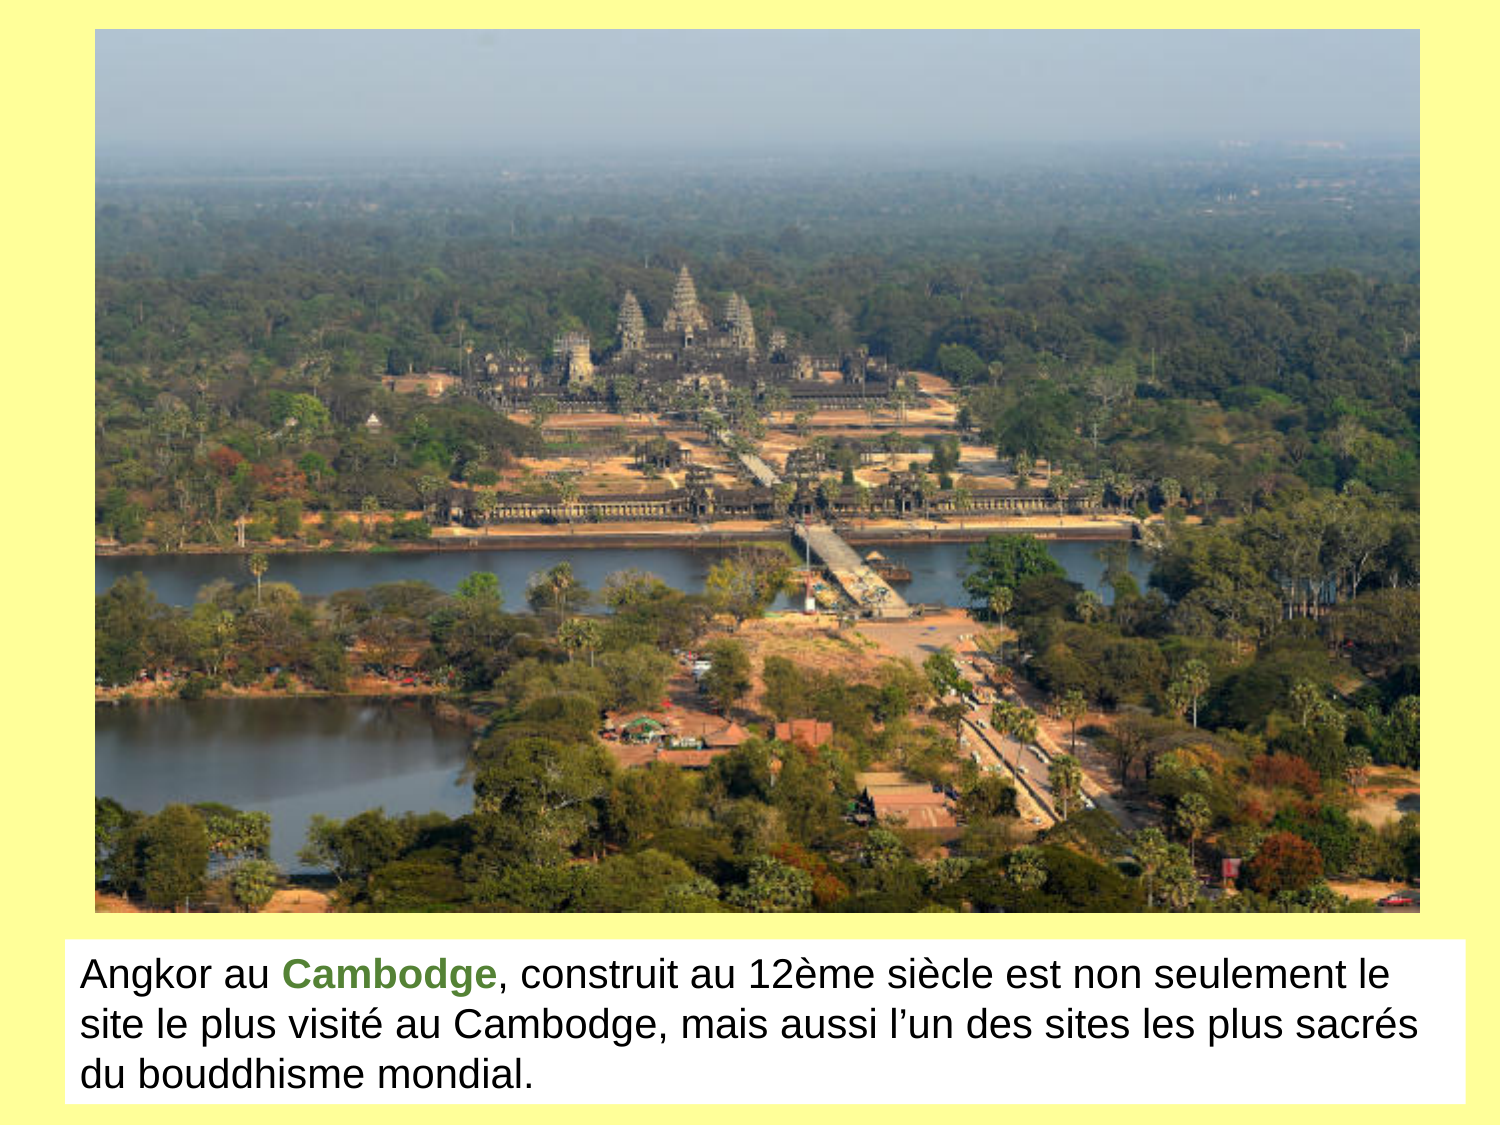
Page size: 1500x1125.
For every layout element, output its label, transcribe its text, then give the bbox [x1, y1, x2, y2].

text_box Angkor au Cambodge, construit au 12ème siècle est non seulement le site le plus visité au Cambodge, mais aussi l’un des sites les plus sacrés du bouddhisme mondial. [65, 939, 1466, 1105]
picture [95, 29, 1420, 913]
